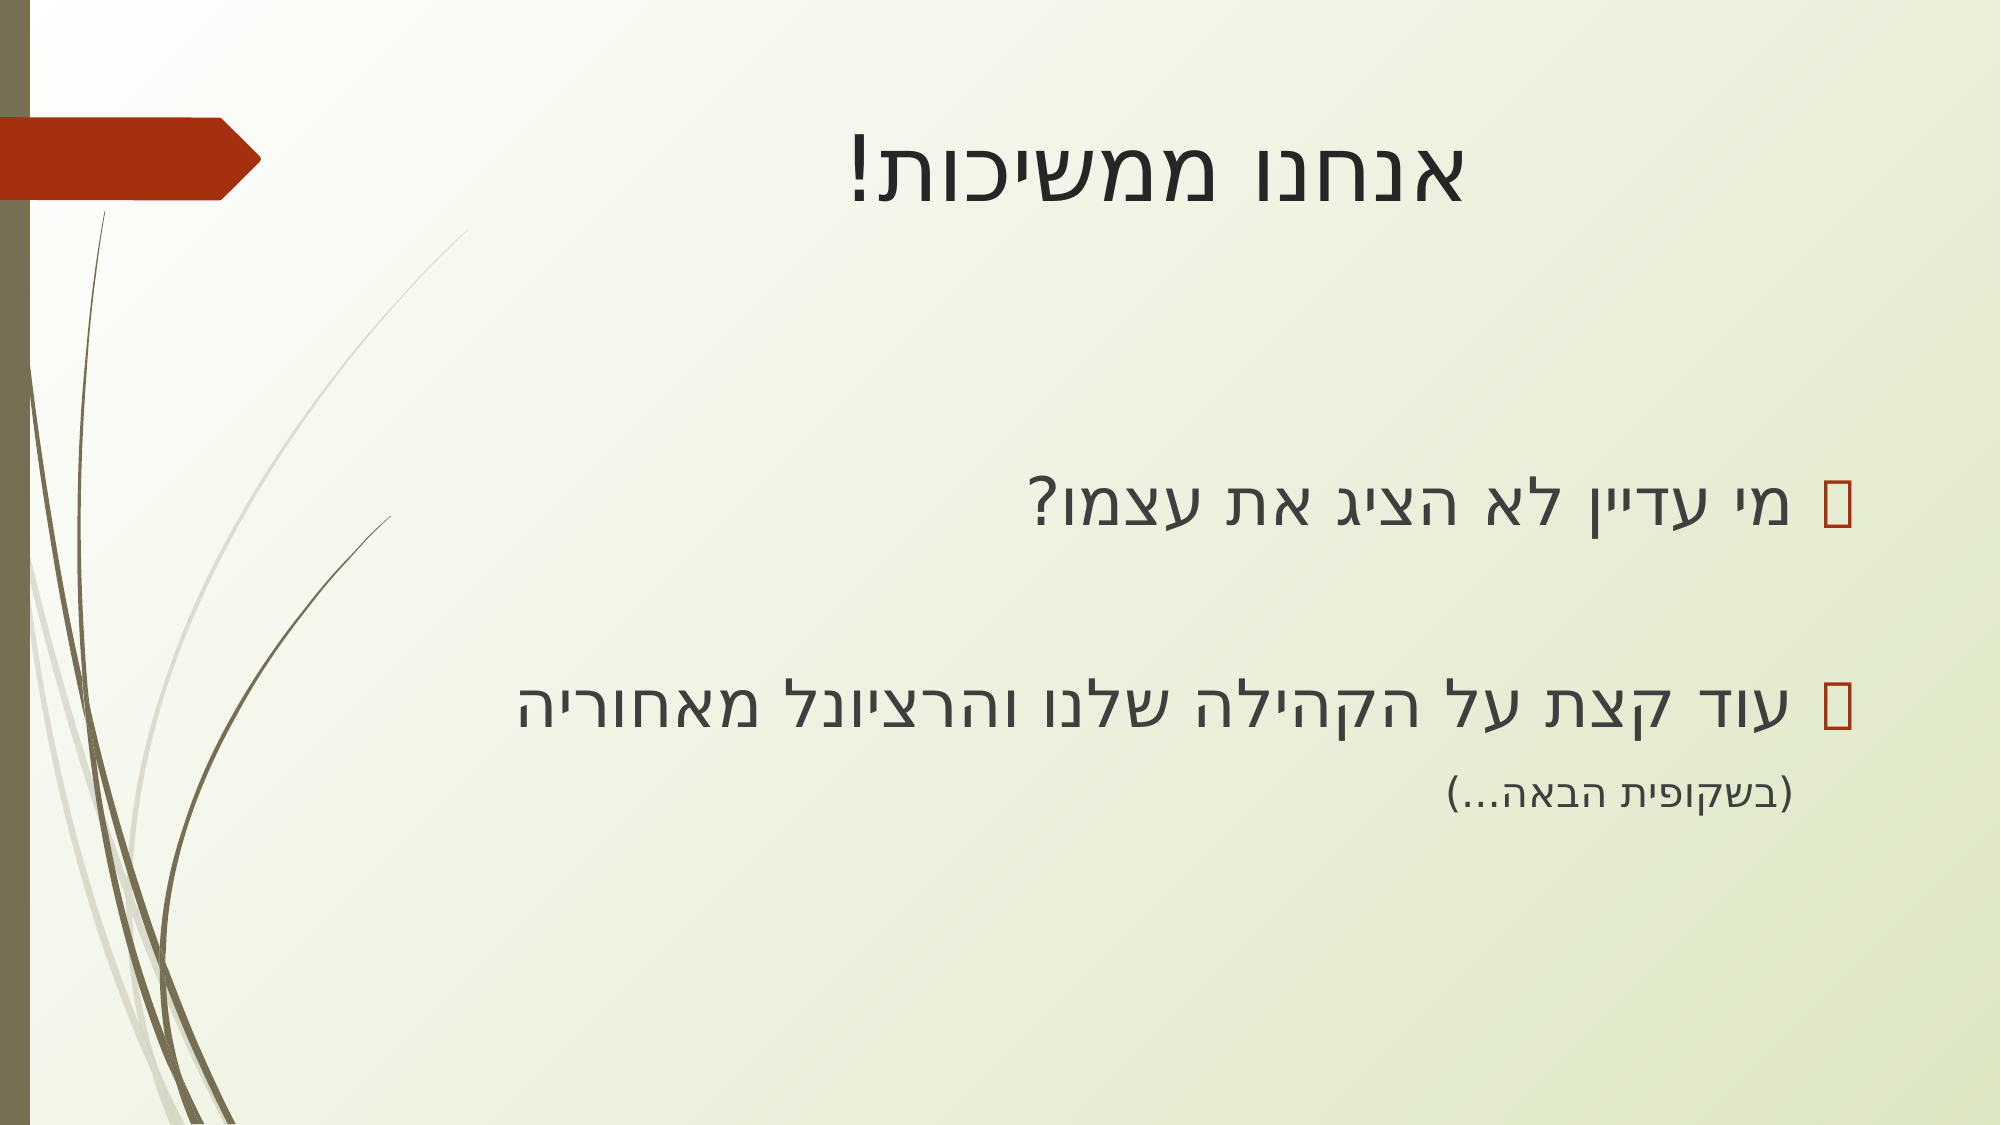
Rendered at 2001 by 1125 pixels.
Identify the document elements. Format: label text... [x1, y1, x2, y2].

list מי עדיין לא הציג את עצמו? עוד קצת על הקהילה שלנו והרציונל מאחוריה (בשקופית הבאה...) [424, 350, 1888, 970]
title אנחנו ממשיכות! [425, 102, 1888, 313]
